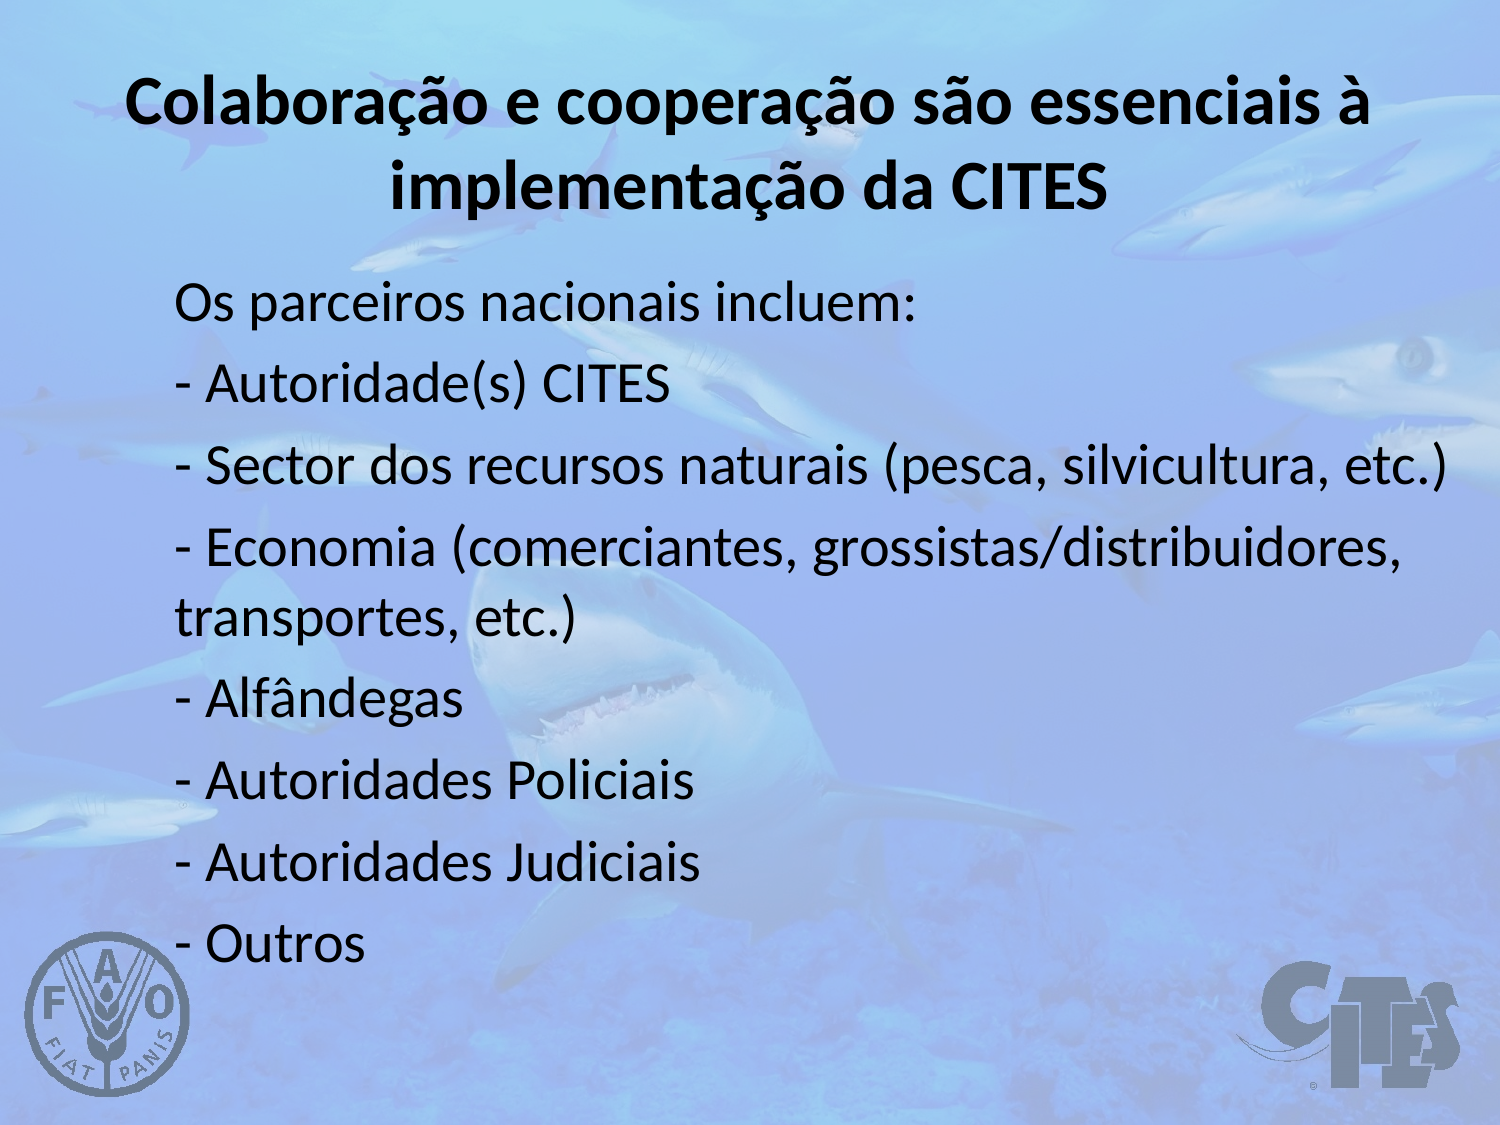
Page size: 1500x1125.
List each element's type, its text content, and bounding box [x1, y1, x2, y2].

title Colaboração e cooperação são essenciais à implementação da CITES [75, 45, 1425, 233]
list Os parceiros nacionais incluem: - Autoridade(s) CITES - Sector dos recursos naturais (pesca, silvicultura, etc.) - Economia (comerciantes, grossistas/distribuidores, transportes, etc.) - Alfândegas - Autoridades Policiais - Autoridades Judiciais - Outros [159, 255, 1500, 998]
